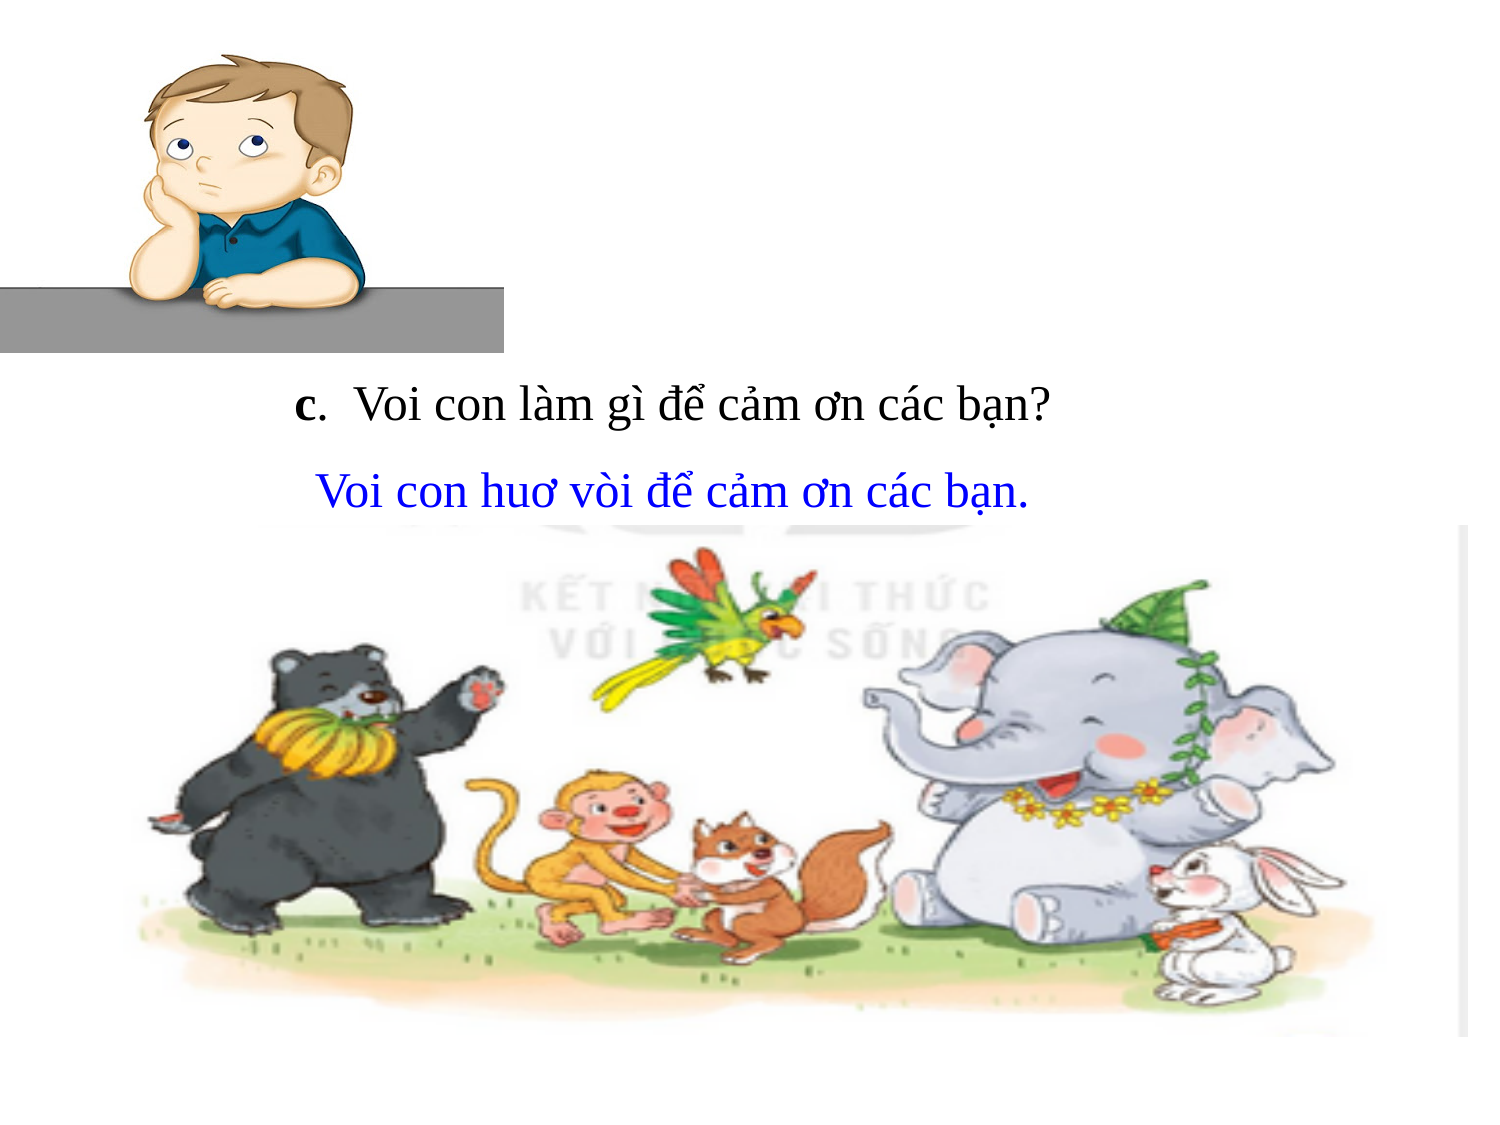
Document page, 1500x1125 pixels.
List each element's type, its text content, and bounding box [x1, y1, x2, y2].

picture [26, 525, 1469, 1037]
text_box c. Voi con làm gì để cảm ơn các bạn? [279, 362, 1071, 438]
text_box Voi con huơ vòi để cảm ơn các bạn. [300, 449, 1149, 524]
picture [0, 1, 504, 353]
